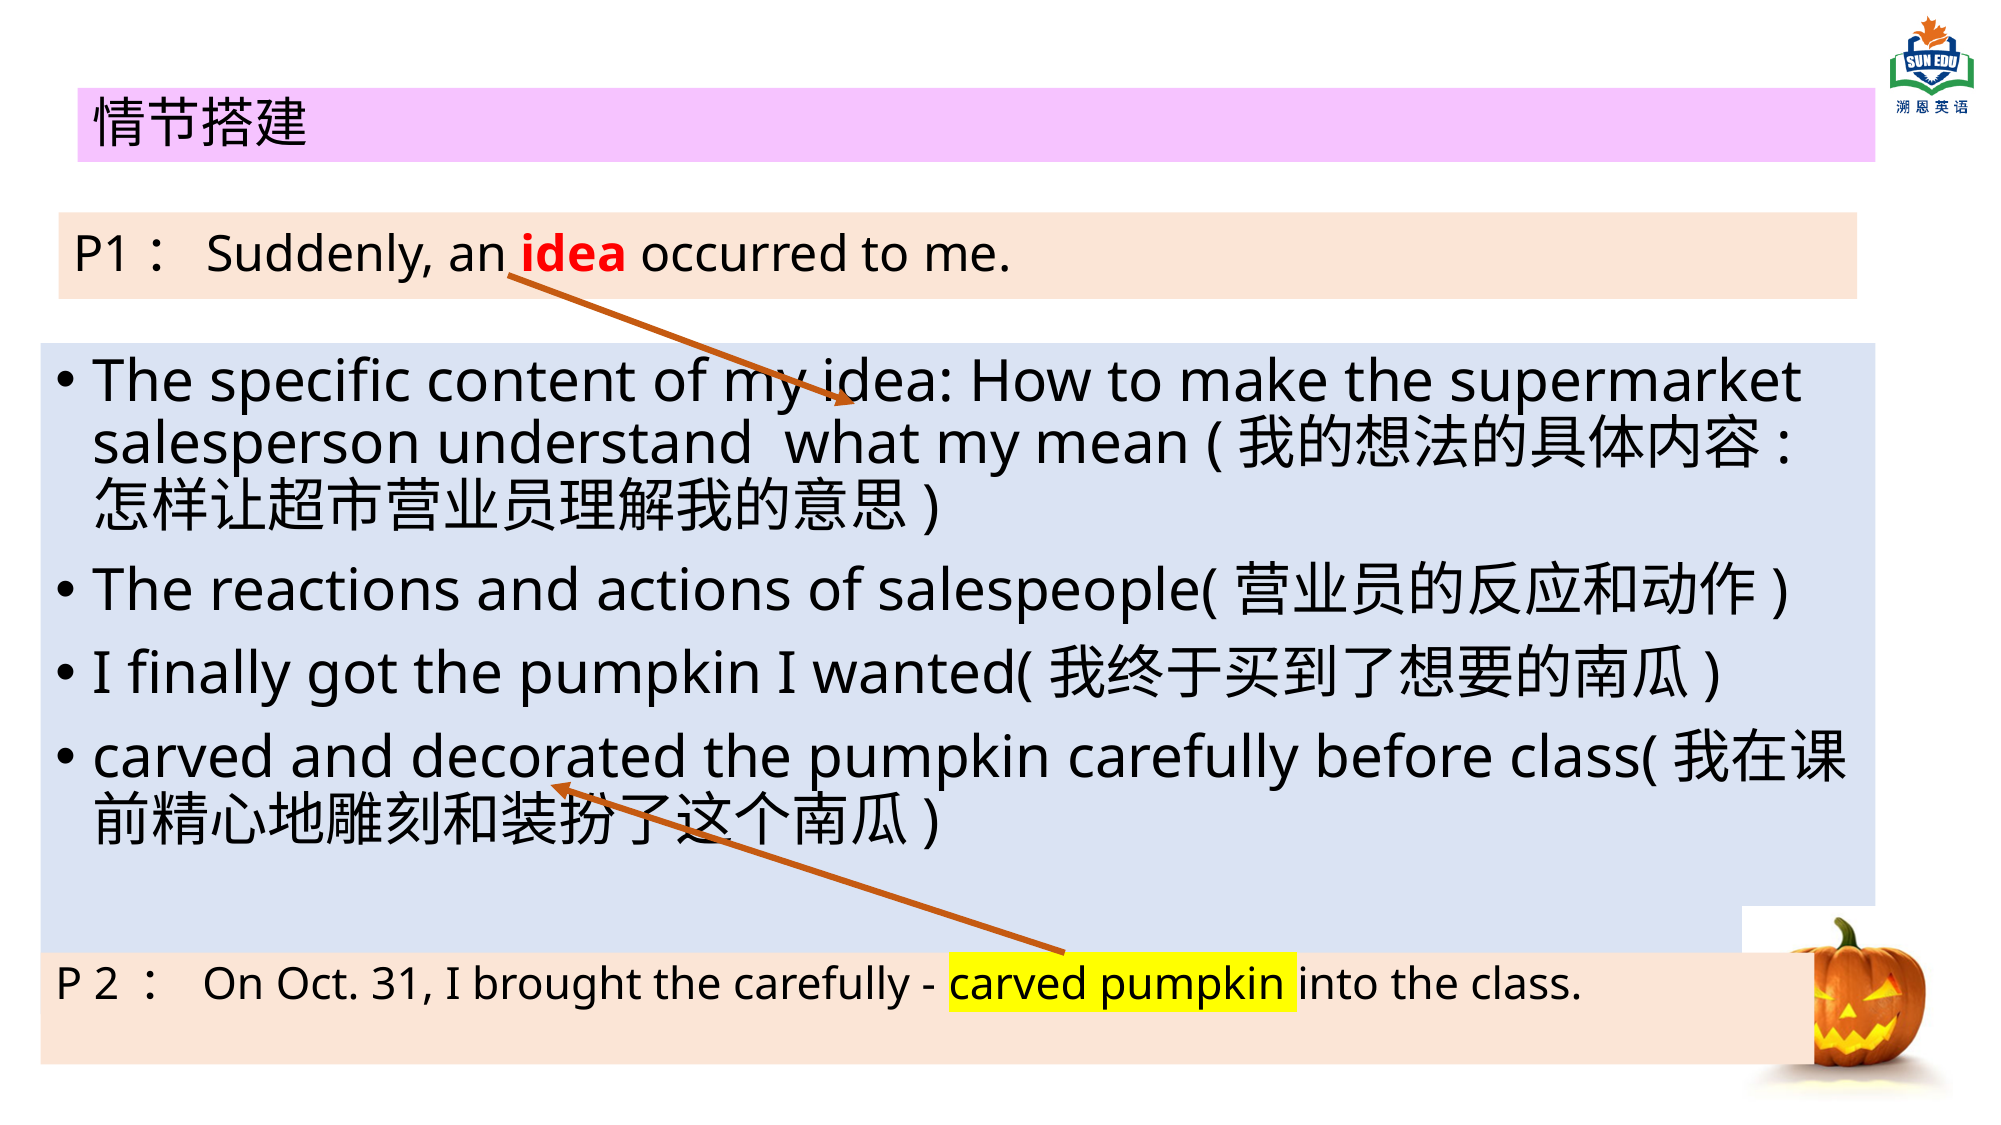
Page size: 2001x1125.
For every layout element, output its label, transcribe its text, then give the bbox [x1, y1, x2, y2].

text_box 情节搭建 [77, 87, 1876, 162]
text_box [550, 784, 1065, 953]
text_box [507, 274, 855, 404]
picture [1742, 906, 1953, 1102]
title P1：Suddenly, an idea occurred to me. [58, 212, 1858, 299]
text_box P 2 ： On Oct. 31, I brought the carefully - carved pumpkin into the class. [40, 952, 1742, 1065]
list The specific content of my idea: How to make the supermarket salesperson understand what my mean (我的想法的具体内容:怎样让超市营业员理解我的意思) The reactions and actions of salespeople(营业员的反应和动作) I finally got the pumpkin I wanted(我终于买到了想要的南瓜) carved and decorated the pumpkin carefully before class(我在课前精心地雕刻和装扮了这个南瓜) [40, 343, 1876, 952]
picture [1882, 13, 1983, 119]
